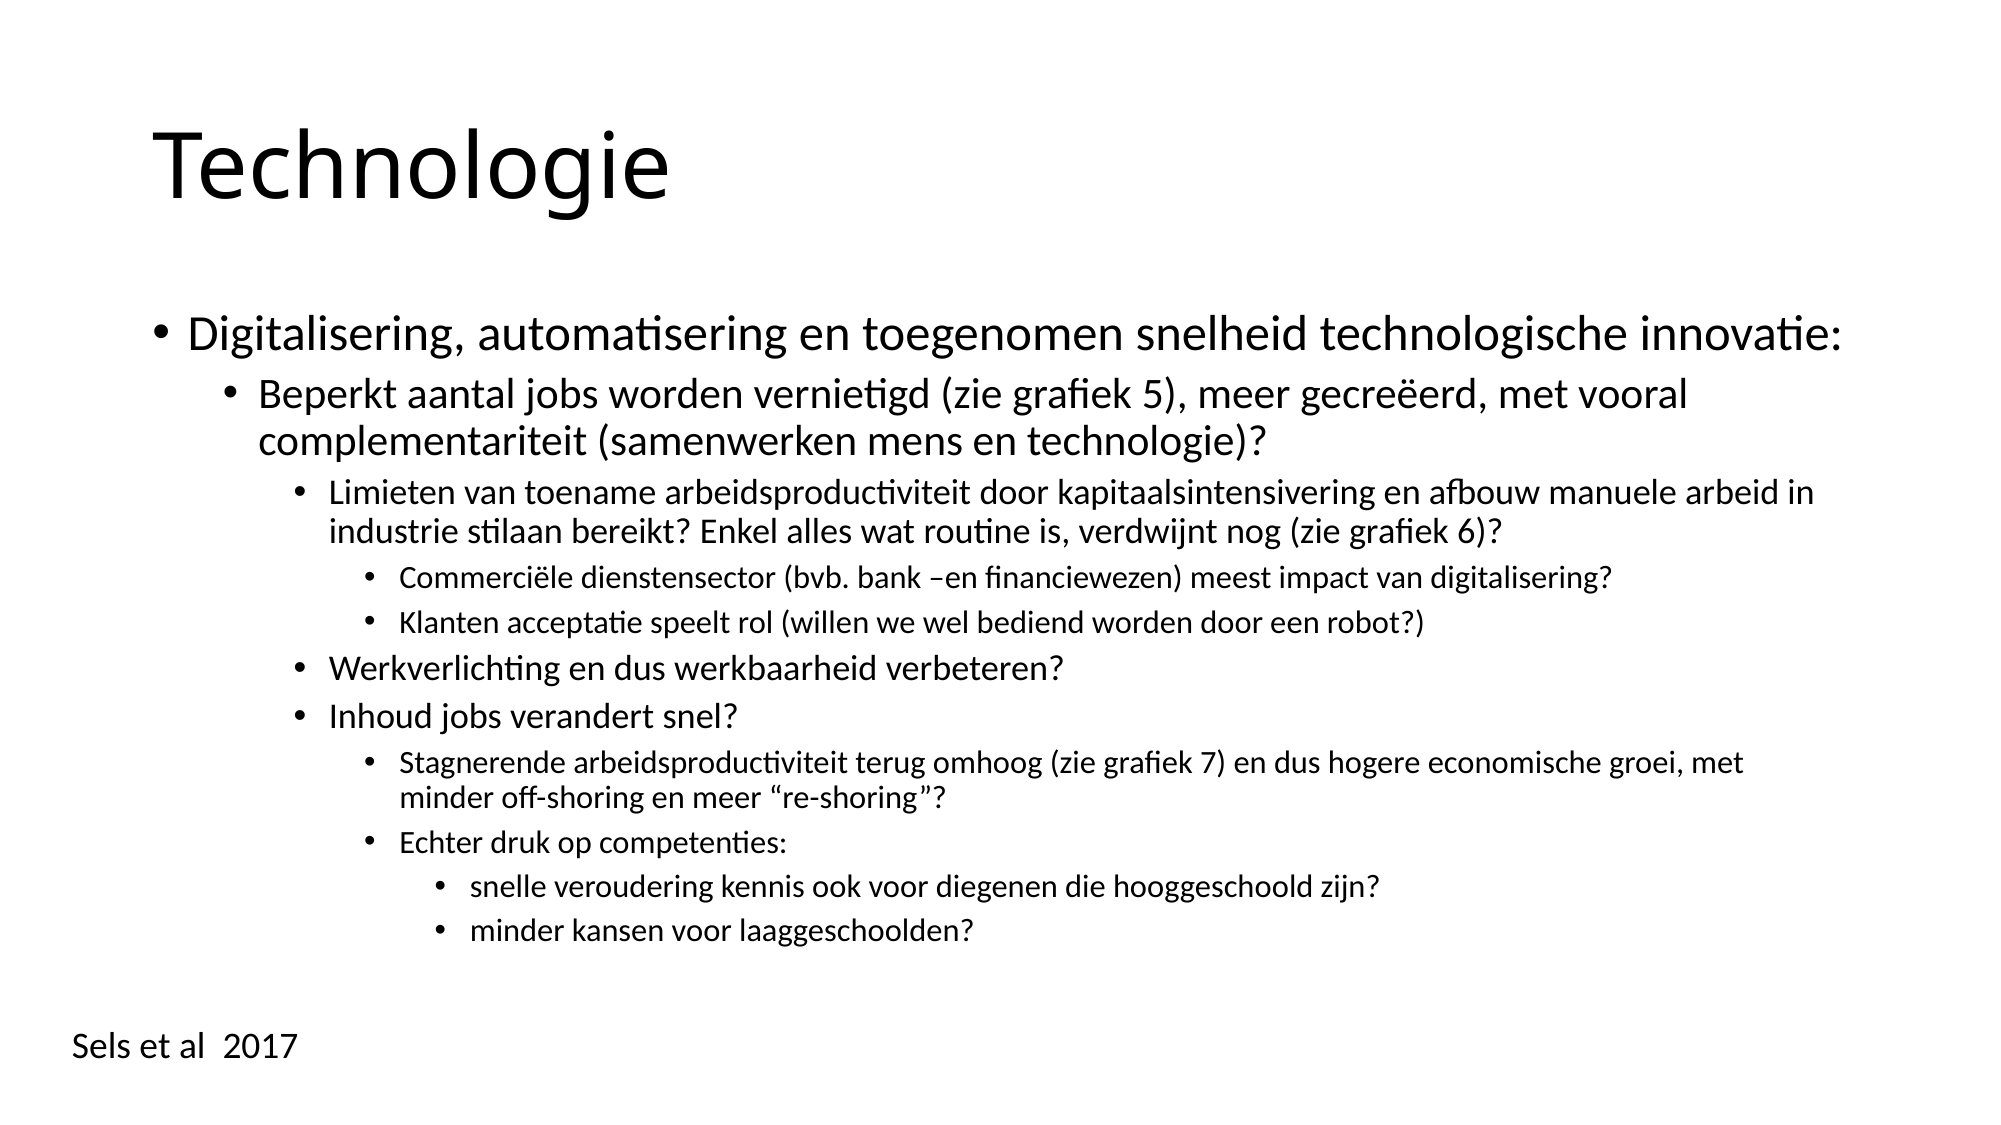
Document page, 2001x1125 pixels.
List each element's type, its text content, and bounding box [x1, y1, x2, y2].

list Digitalisering, automatisering en toegenomen snelheid technologische innovatie: Beperkt aantal jobs worden vernietigd (zie grafiek 5), meer gecreëerd, met vooral complementariteit (samenwerken mens en technologie)? Limieten van toename arbeidsproductiviteit door kapitaalsintensivering en afbouw manuele arbeid in industrie stilaan bereikt? Enkel alles wat routine is, verdwijnt nog (zie grafiek 6)? Commerciële dienstensector (bvb. bank –en financiewezen) meest impact van digitalisering? Klanten acceptatie speelt rol (willen we wel bediend worden door een robot?) Werkverlichting en dus werkbaarheid verbeteren? Inhoud jobs verandert snel? Stagnerende arbeidsproductiviteit terug omhoog (zie grafiek 7) en dus hogere economische groei, met minder off-shoring en meer “re-shoring”? Echter druk op competenties: snelle veroudering kennis ook voor diegenen die hooggeschoold zijn? minder kansen voor laaggeschoolden? [137, 299, 1863, 1014]
title Technologie [137, 59, 1863, 278]
text_box Sels et al 2017 [57, 1013, 314, 1073]
